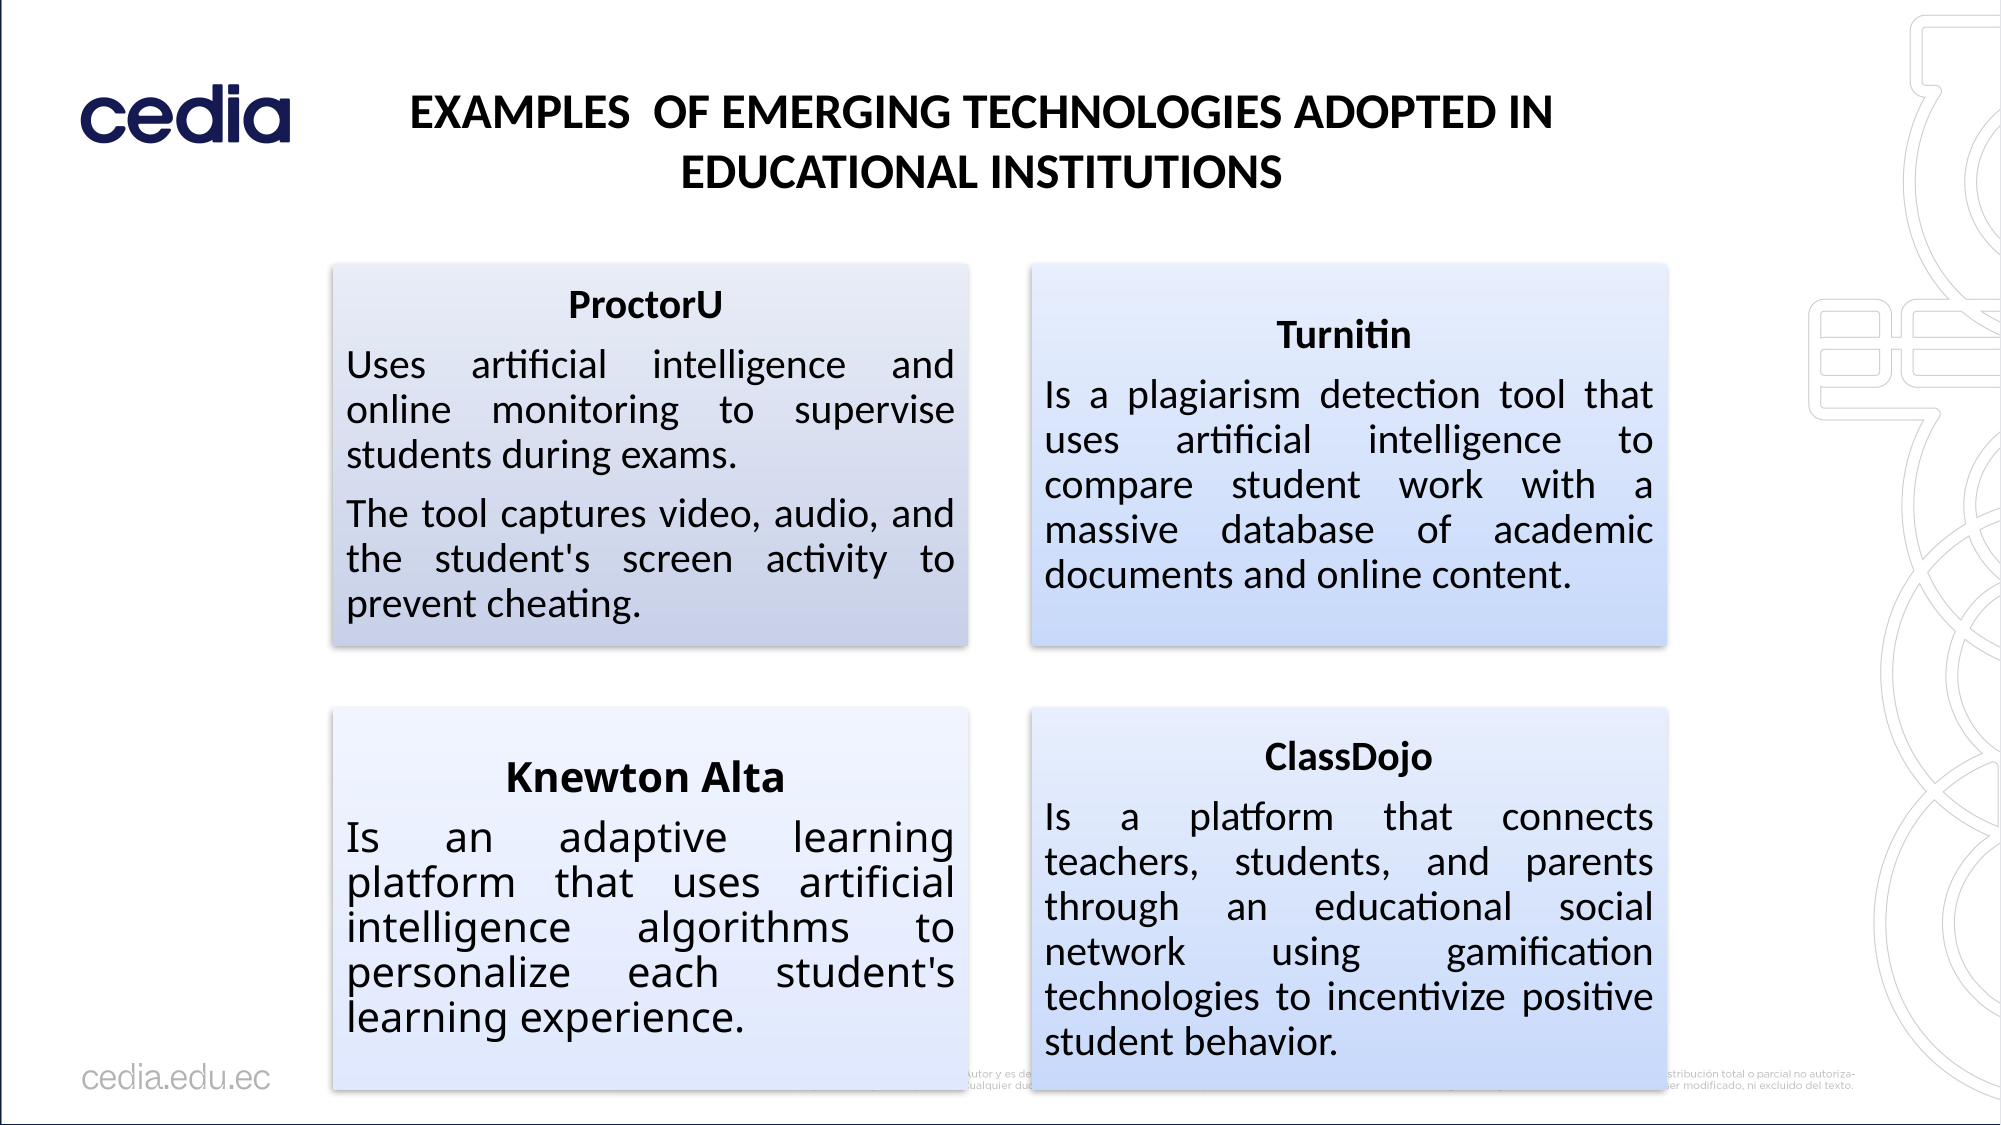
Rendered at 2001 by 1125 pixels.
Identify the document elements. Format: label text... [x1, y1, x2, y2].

title EXAMPLES OF EMERGING TECHNOLOGIES ADOPTED IN EDUCATIONAL INSTITUTIONS [297, 45, 1667, 233]
picture [0, 0, 2001, 1125]
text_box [332, 232, 1667, 1122]
